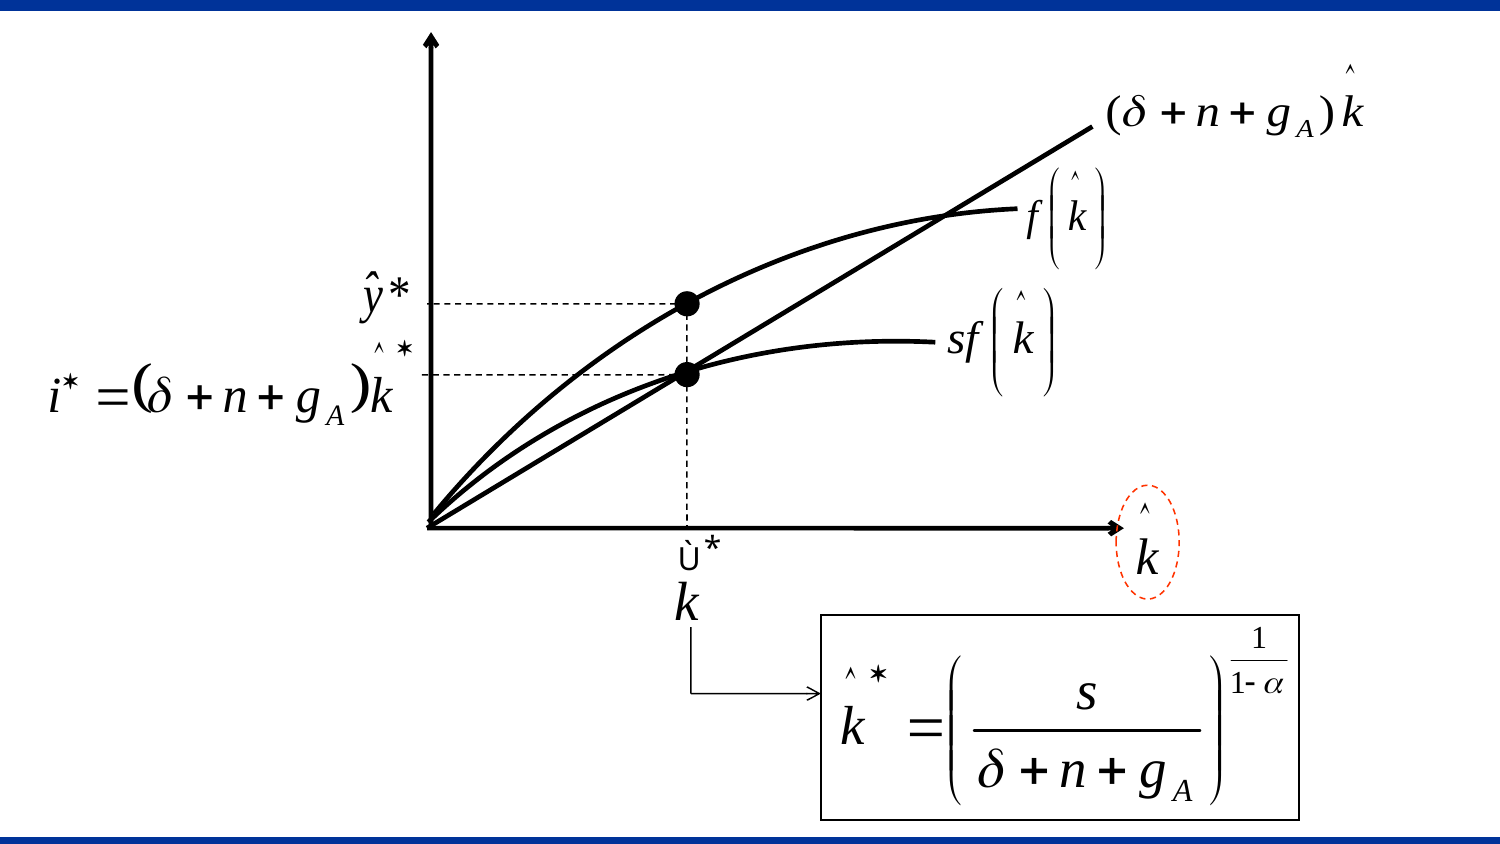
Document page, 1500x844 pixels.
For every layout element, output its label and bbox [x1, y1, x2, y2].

text_box [423, 32, 439, 519]
text_box [40, 323, 419, 434]
text_box [428, 516, 789, 844]
text_box [832, 610, 1297, 818]
text_box [820, 615, 827, 821]
text_box [1011, 158, 1117, 281]
text_box [665, 523, 731, 635]
text_box [1127, 492, 1172, 588]
text_box [1116, 511, 1121, 573]
text_box [690, 686, 820, 701]
text_box [351, 263, 420, 335]
text_box [1098, 55, 1377, 145]
text_box [939, 277, 1070, 408]
text_box [1132, 485, 1163, 492]
text_box [1176, 517, 1180, 568]
text_box [675, 291, 699, 316]
text_box [433, 209, 1006, 844]
